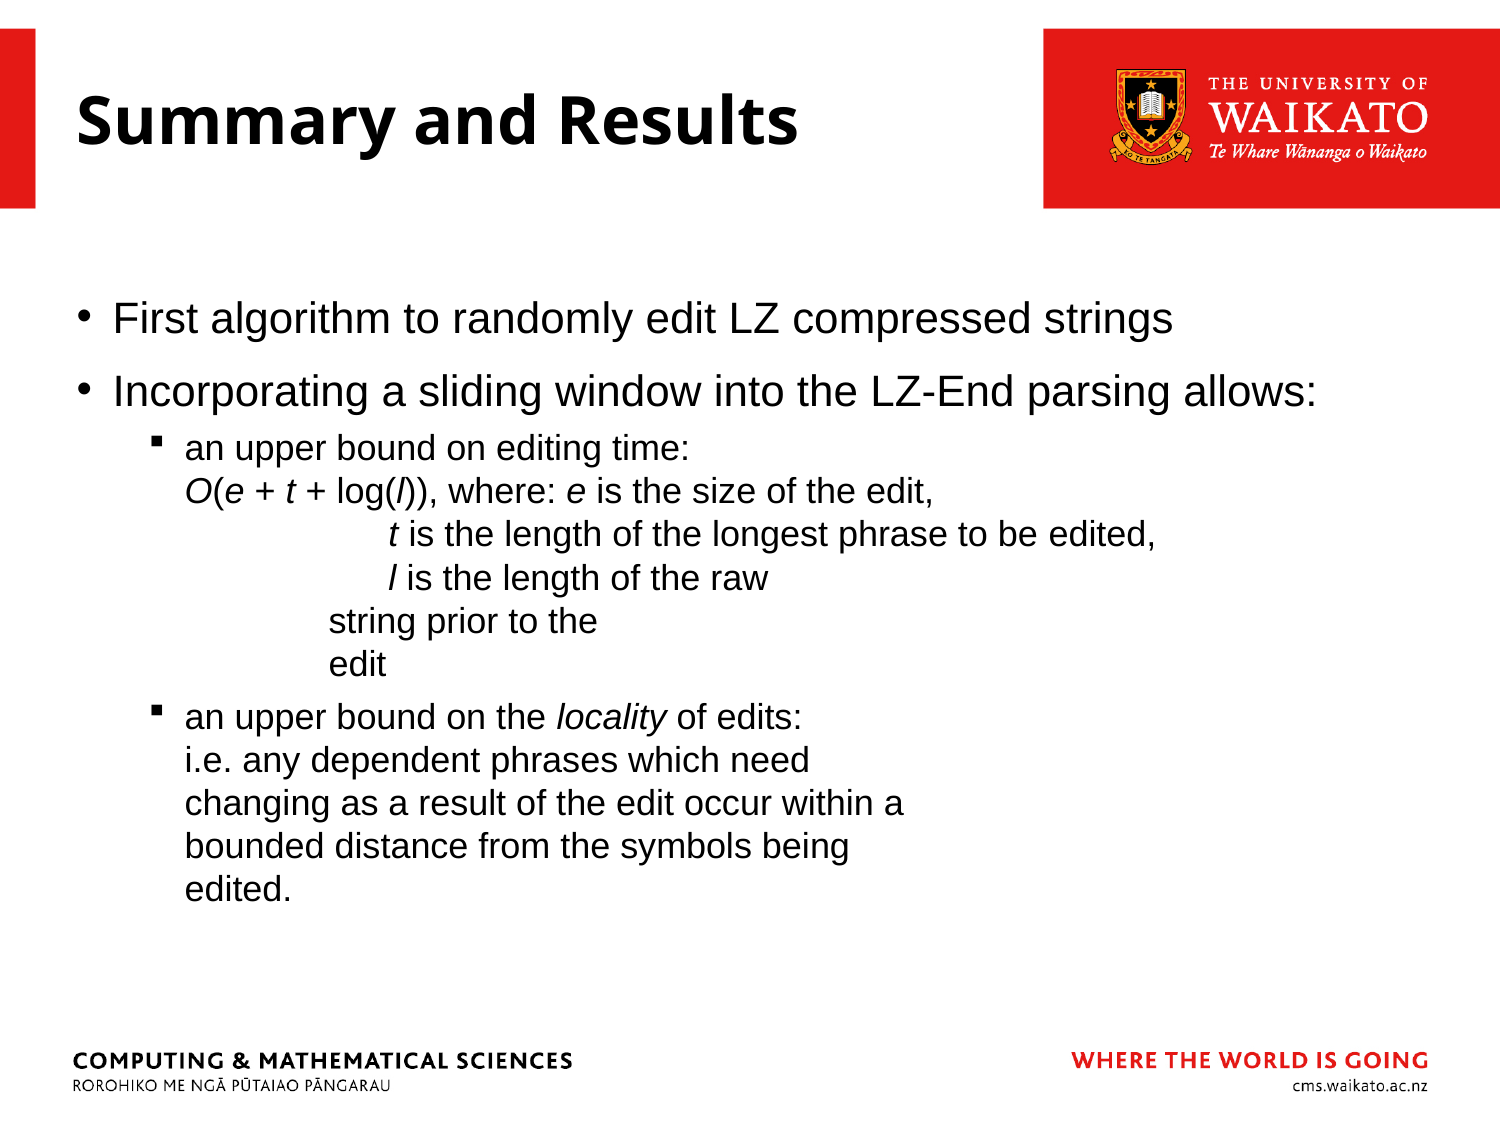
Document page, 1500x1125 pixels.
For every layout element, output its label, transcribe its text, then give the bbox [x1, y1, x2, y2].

picture [0, 0, 1500, 1125]
title Summary and Results [61, 32, 1042, 213]
list First algorithm to randomly edit LZ compressed strings Incorporating a sliding window into the LZ-End parsing allows: an upper bound on editing time: O(e + t + log(l)), where: e is the size of the edit, t is the length of the longest phrase to be edited, l is the length of the raw string prior to the edit an upper bound on the locality of edits: i.e. any dependent phrases which need changing as a result of the edit occur within a bounded distance from the symbols being edited. [61, 281, 1356, 996]
